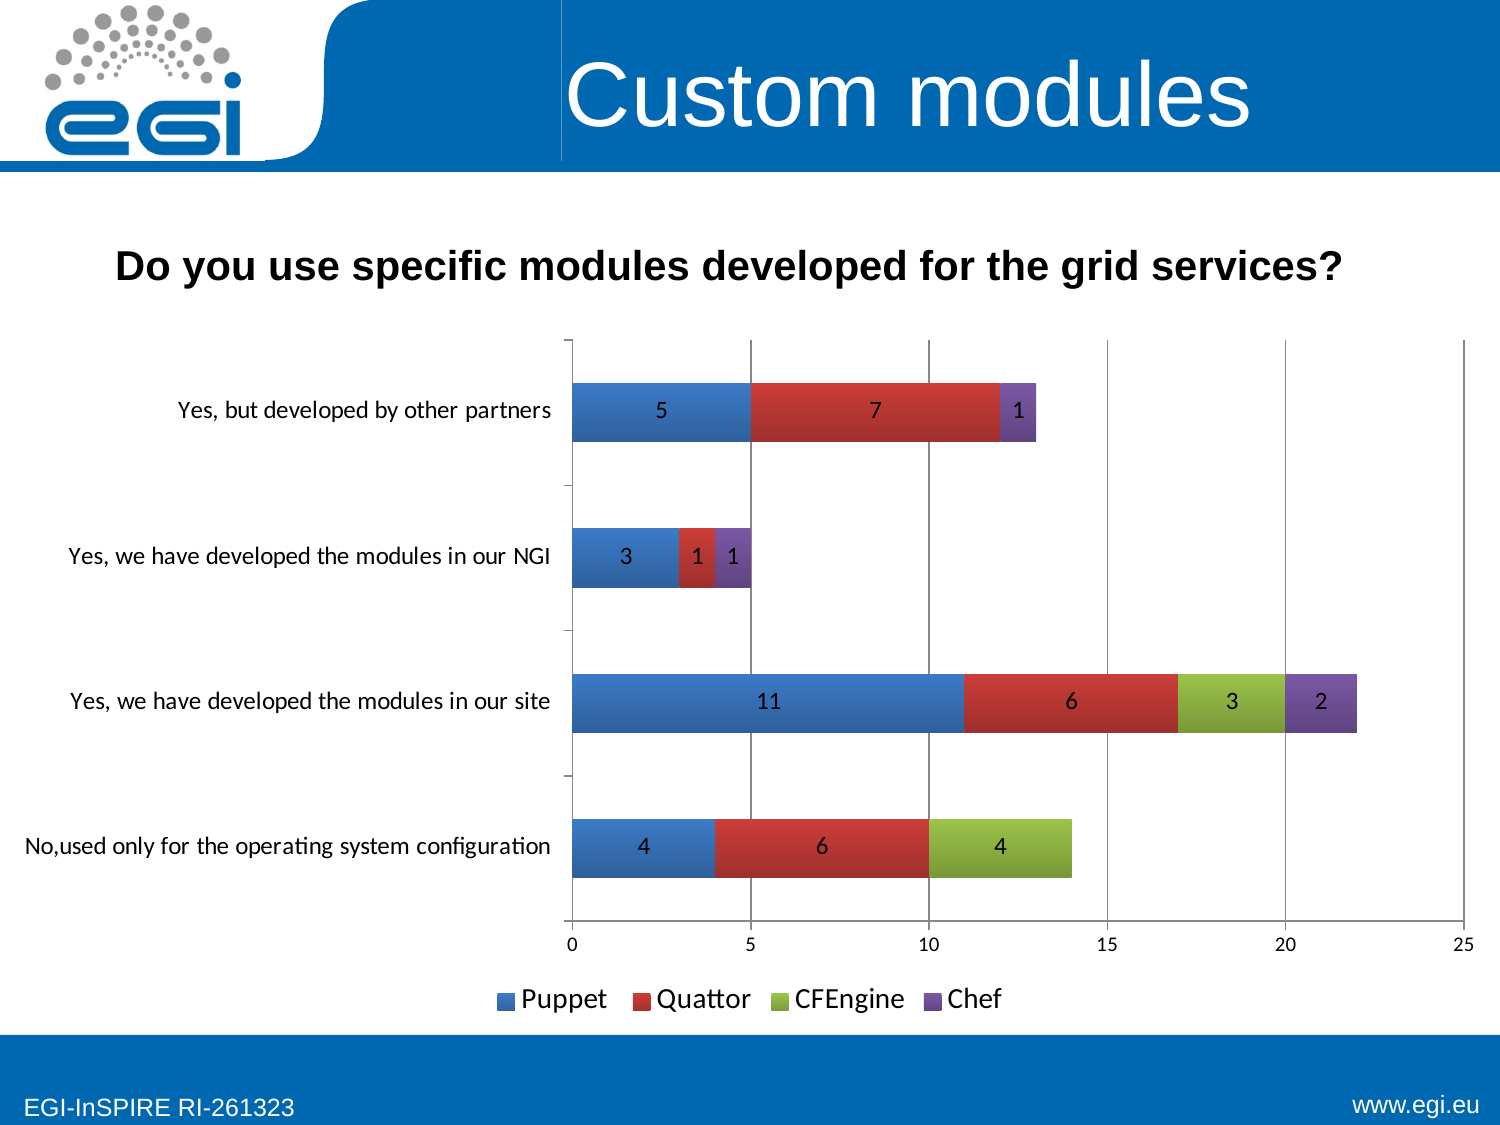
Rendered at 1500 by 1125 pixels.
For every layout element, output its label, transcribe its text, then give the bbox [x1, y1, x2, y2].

picture [0, 0, 265, 161]
title Custom modules [348, 19, 1471, 161]
chart [0, 325, 1500, 1023]
list Do you use specific modules developed for the grid services? [100, 231, 1425, 324]
